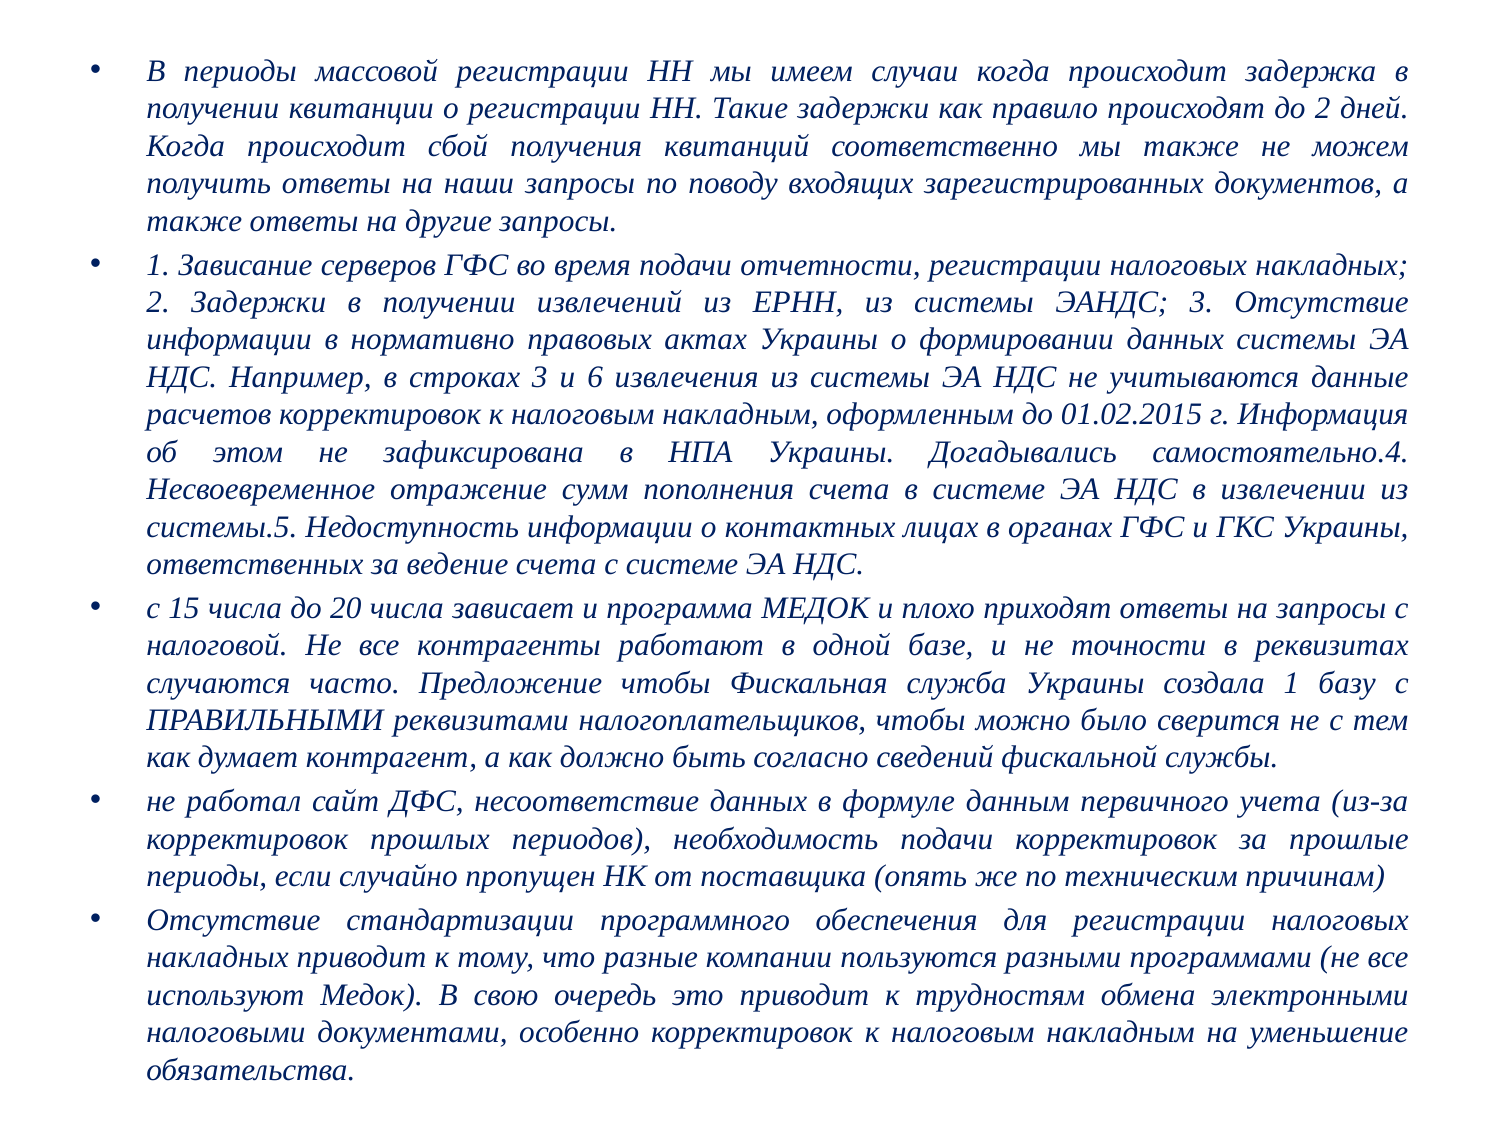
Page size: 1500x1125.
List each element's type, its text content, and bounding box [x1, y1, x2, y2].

list В периоды массовой регистрации НН мы имеем случаи когда происходит задержка в получении квитанции о регистрации НН. Такие задержки как правило происходят до 2 дней. Когда происходит сбой получения квитанций соответственно мы также не можем получить ответы на наши запросы по поводу входящих зарегистрированных документов, а также ответы на другие запросы. 1. Зависание серверов ГФС во время подачи отчетности, регистрации налоговых накладных; 2. Задержки в получении извлечений из ЕРНН, из системы ЭАНДС; 3. Отсутствие информации в нормативно правовых актах Украины о формировании данных системы ЭА НДС. Например, в строках 3 и 6 извлечения из системы ЭА НДС не учитываются данные расчетов корректировок к налоговым накладным, оформленным до 01.02.2015 г. Информация об этом не зафиксирована в НПА Украины. Догадывались самостоятельно.4. Несвоевременное отражение сумм пополнения счета в системе ЭА НДС в извлечении из системы.5. Недоступность информации о контактных лицах в органах ГФС и ГКС Украины, ответственных за ведение счета с системе ЭА НДС. с 15 числа до 20 числа зависает и программа МЕДОК и плохо приходят ответы на запросы с налоговой. Не все контрагенты работают в одной базе, и не точности в реквизитах случаются часто. Предложение чтобы Фискальная служба Украины создала 1 базу с ПРАВИЛЬНЫМИ реквизитами налогоплательщиков, чтобы можно было сверится не с тем как думает контрагент, а как должно быть согласно сведений фискальной службы. не работал сайт ДФС, несоответствие данных в формуле данным первичного учета (из-за корректировок прошлых периодов), необходимость подачи корректировок за прошлые периоды, если случайно пропущен НК от поставщика (опять же по техническим причинам) Отсутствие стандартизации программного обеспечения для регистрации налоговых накладных приводит к тому, что разные компании пользуются разными программами (не все используют Медок). В свою очередь это приводит к трудностям обмена электронными налоговыми документами, особенно корректировок к налоговым накладным на уменьшение обязательства. [75, 42, 1425, 1083]
